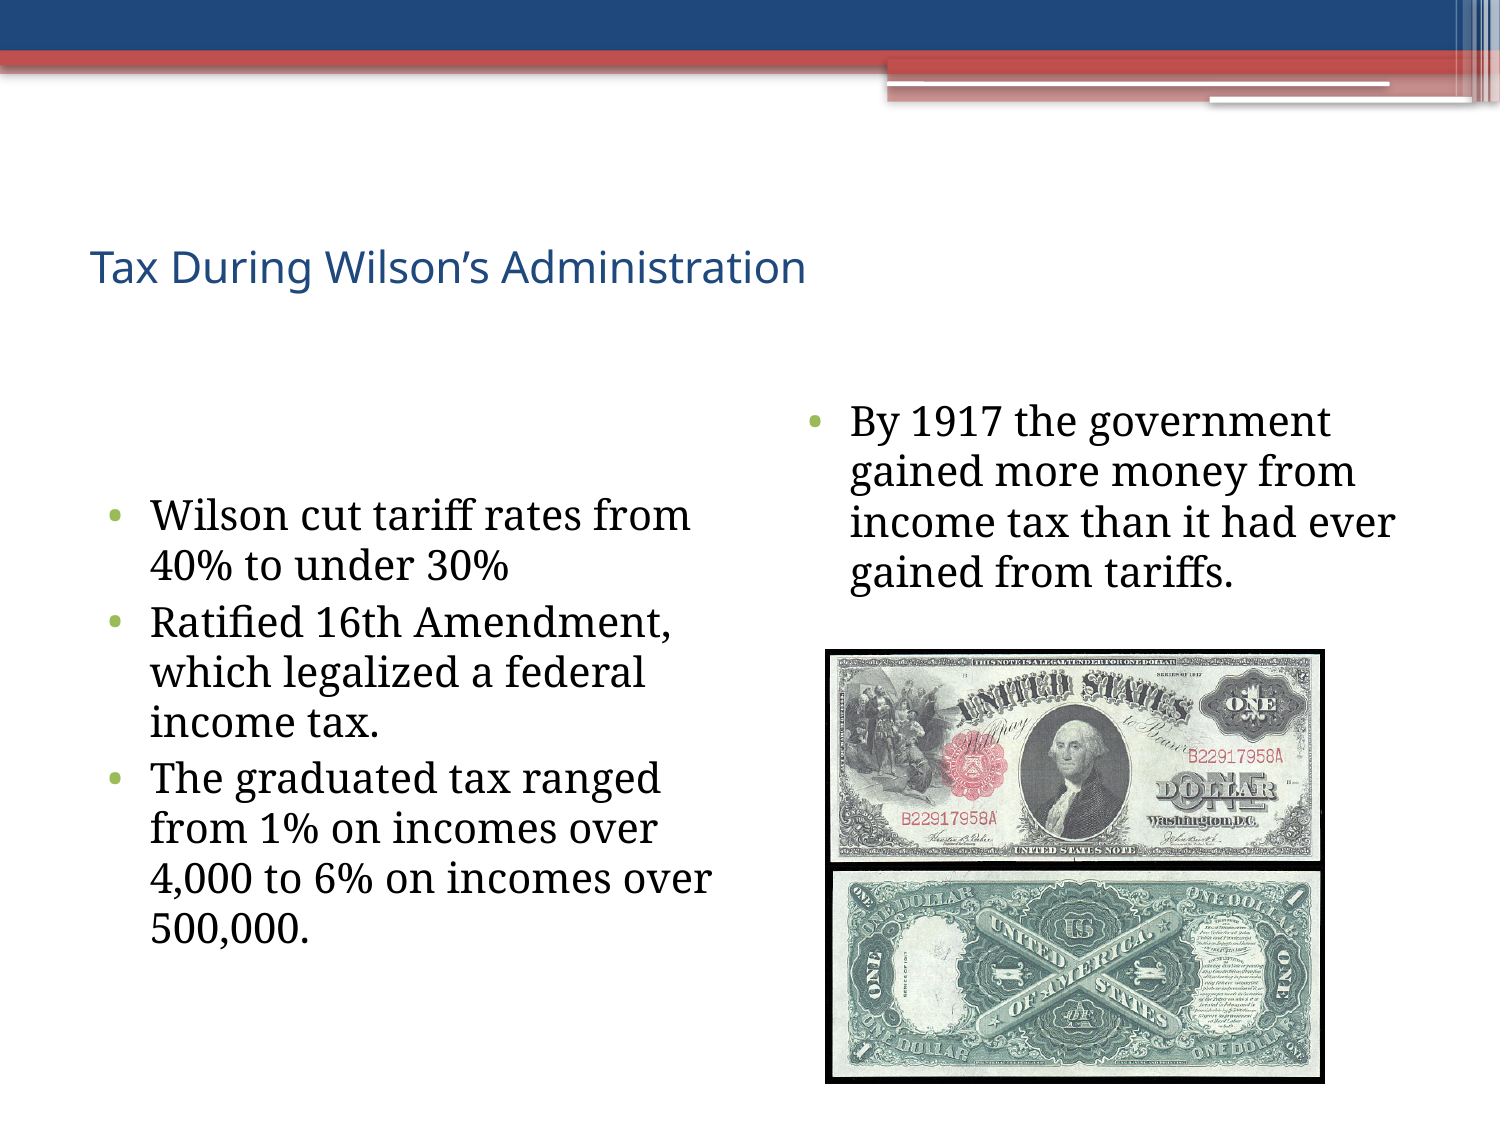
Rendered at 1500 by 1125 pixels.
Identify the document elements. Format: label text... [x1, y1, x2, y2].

list Wilson cut tariff rates from 40% to under 30% Ratified 16th Amendment, which legalized a federal income tax. The graduated tax ranged from 1% on incomes over 4,000 to 6% on incomes over 500,000. [75, 368, 738, 1112]
picture [824, 649, 1325, 1084]
title Tax During Wilson’s Administration [75, 125, 1425, 300]
list By 1917 the government gained more money from income tax than it had ever gained from tariffs. [774, 275, 1438, 631]
